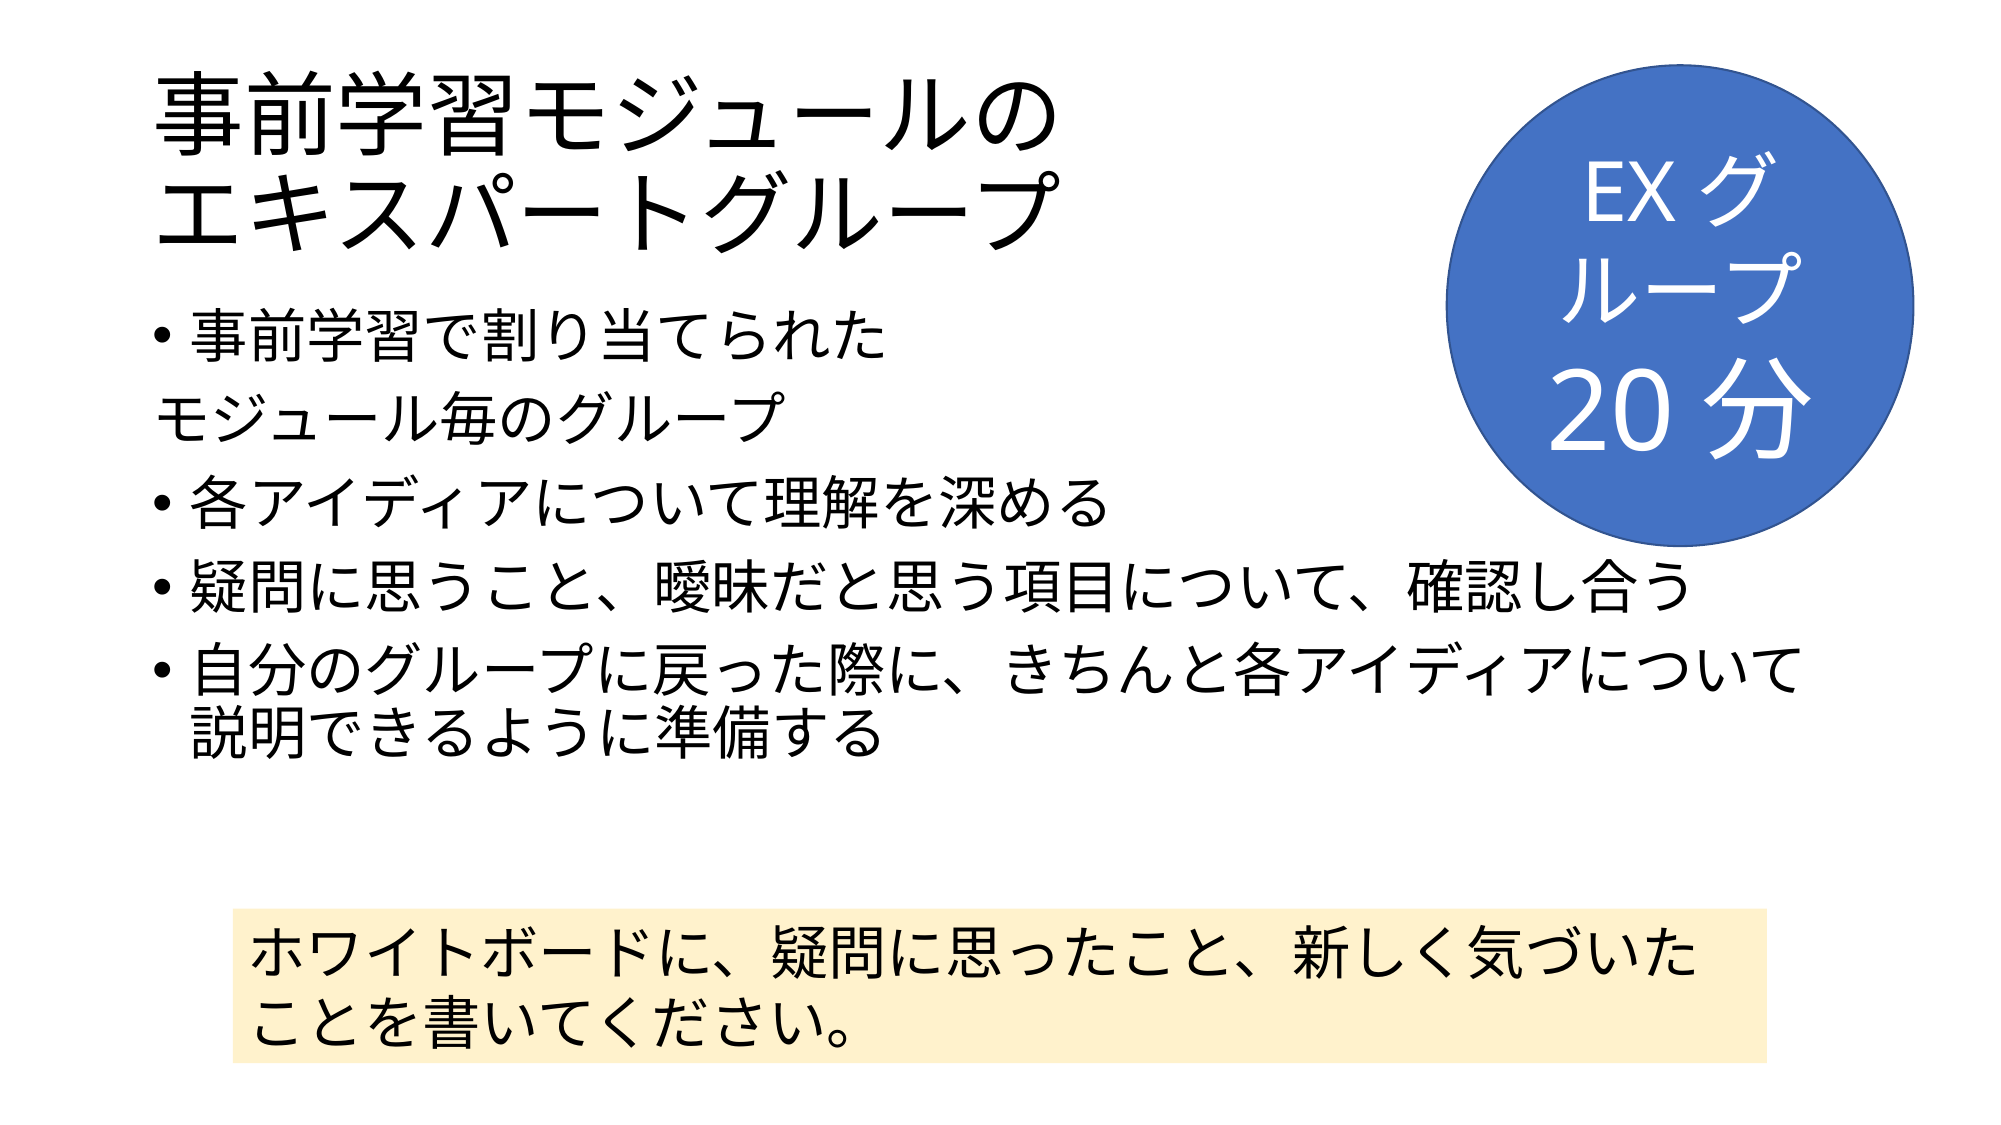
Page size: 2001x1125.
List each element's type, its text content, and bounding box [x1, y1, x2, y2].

text_box EXグループ 20分 [1445, 64, 1915, 548]
list 事前学習で割り当てられた モジュール毎のグループ 各アイディアについて理解を深める 疑問に思うこと、曖昧だと思う項目について、確認し合う 自分のグループに戻った際に、きちんと各アイディアについて説明できるように準備する [137, 299, 1863, 1014]
title 事前学習モジュールの エキスパートグループ [137, 59, 1863, 278]
text_box ホワイトボードに、疑問に思ったこと、新しく気づいたことを書いてください。 [232, 908, 1767, 1064]
